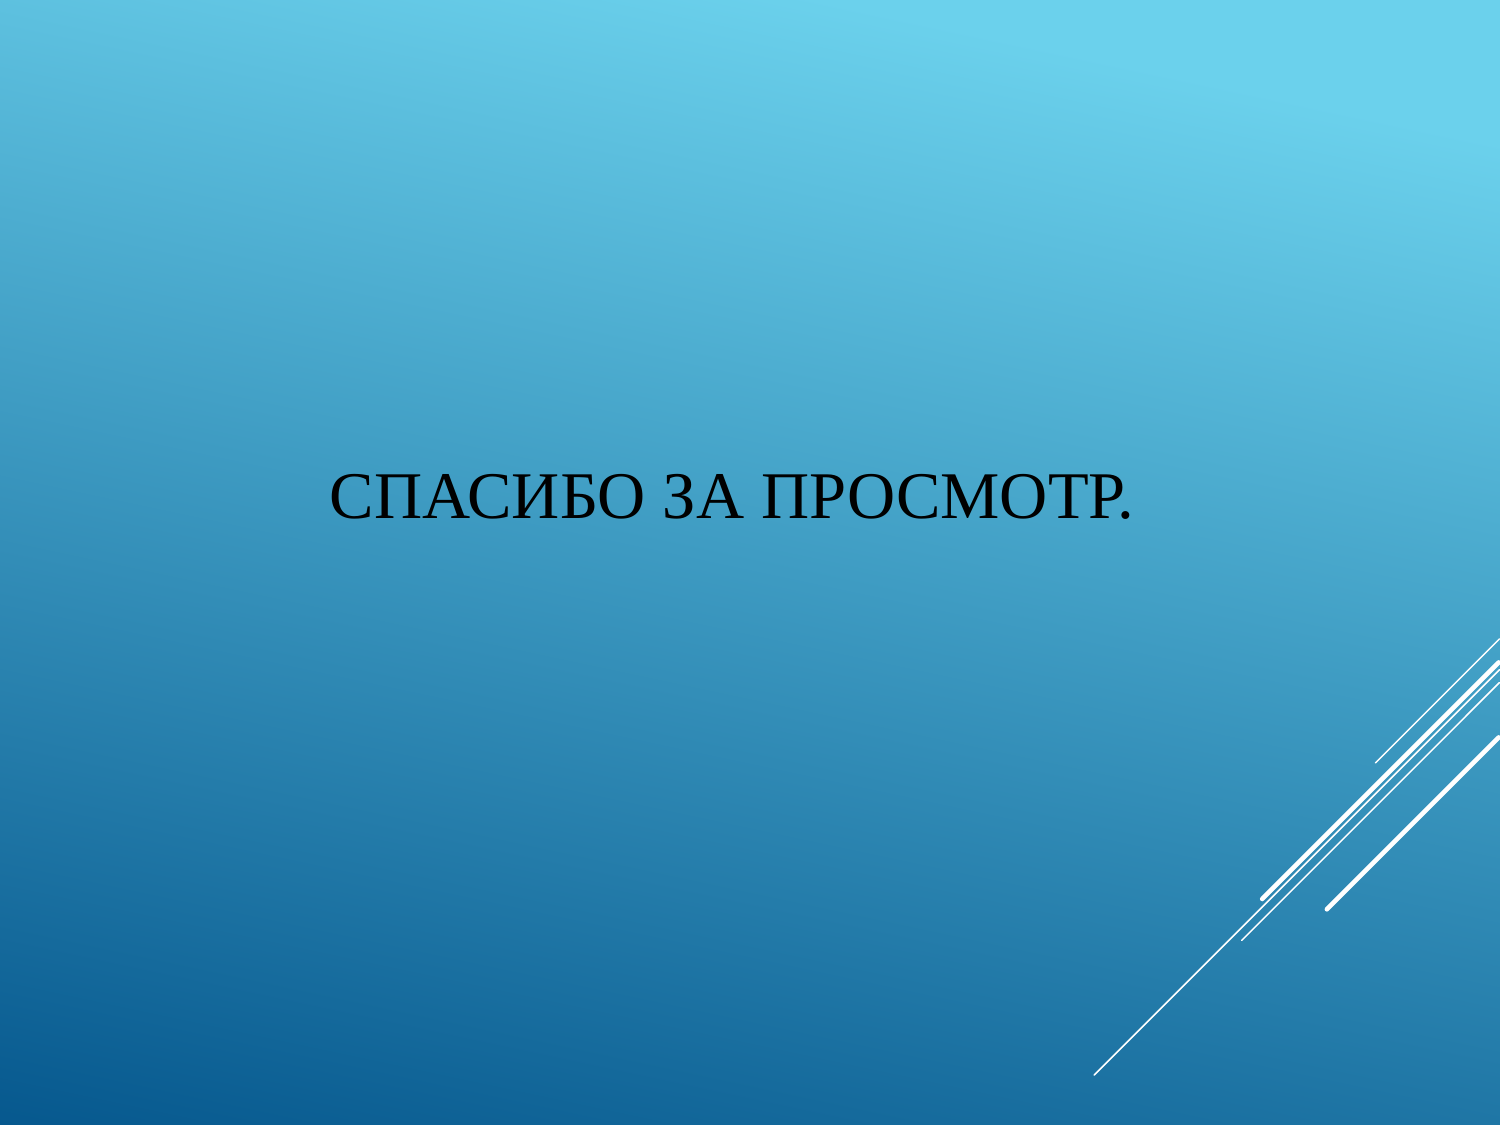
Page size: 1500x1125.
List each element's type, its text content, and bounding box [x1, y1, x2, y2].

title Спасибо за просмотр. [194, 42, 1271, 941]
